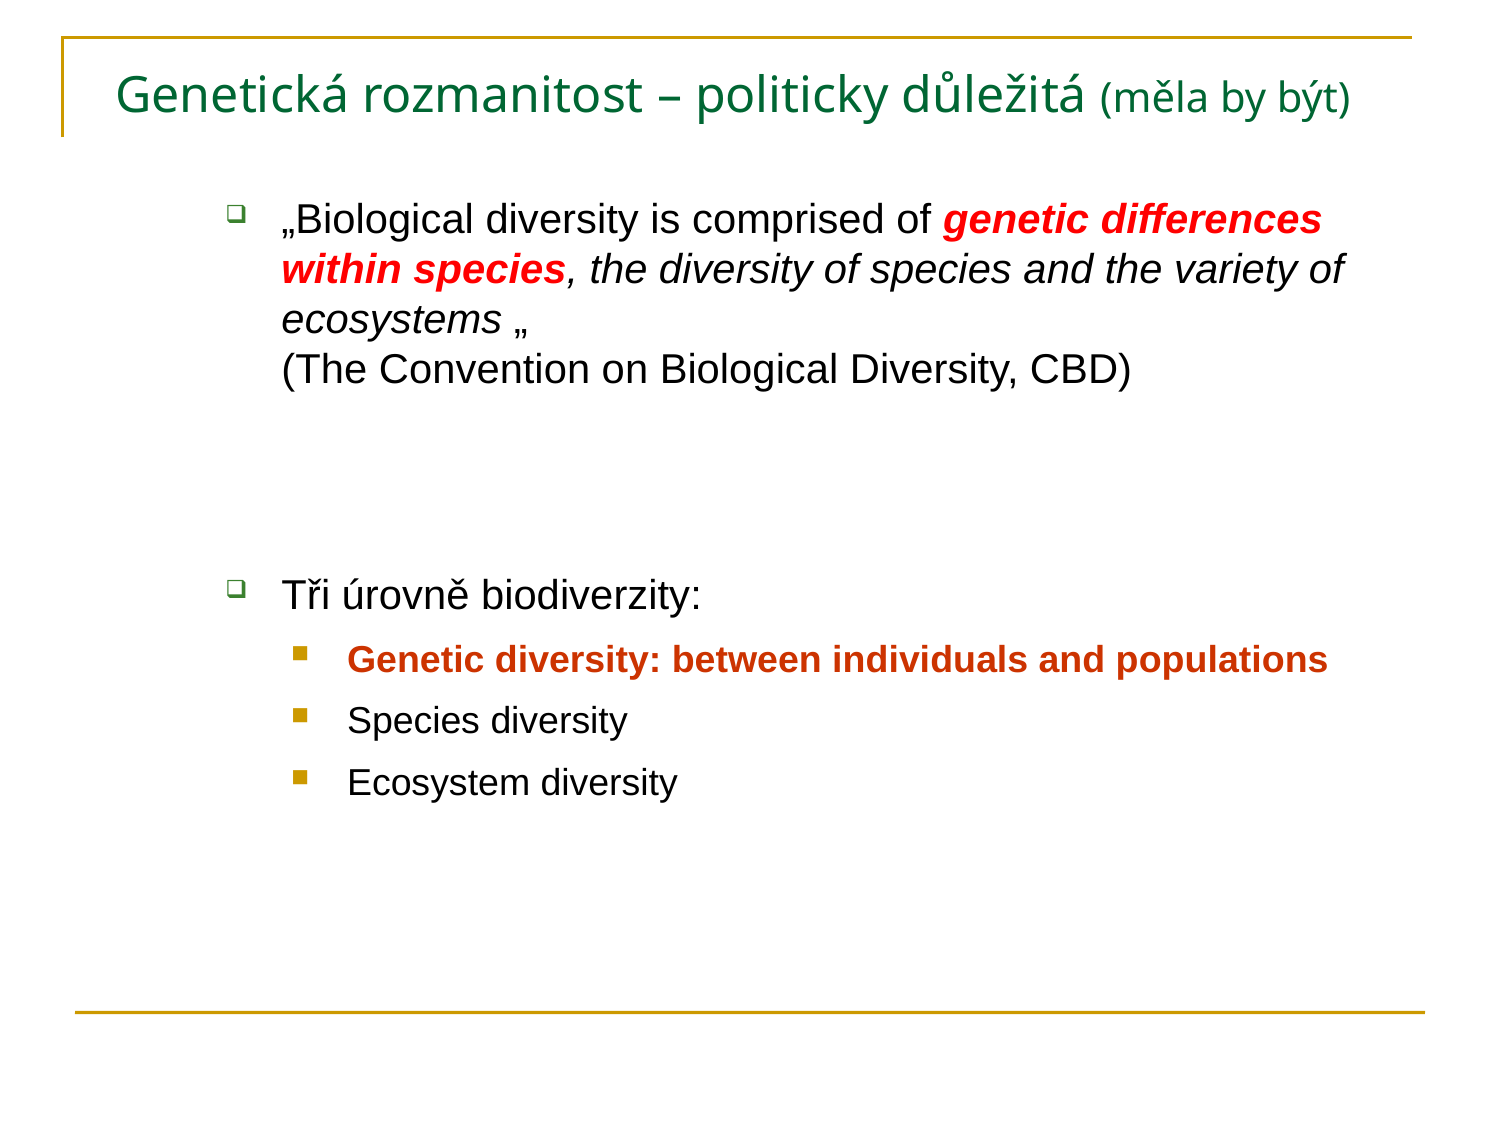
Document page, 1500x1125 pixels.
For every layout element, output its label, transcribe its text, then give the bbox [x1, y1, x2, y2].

title Genetická rozmanitost – politicky důležitá (měla by být) [100, 54, 1412, 184]
list „Biological diversity is comprised of genetic differences within species, the diversity of species and the variety of ecosystems „ (The Convention on Biological Diversity, CBD) Tři úrovně biodiverzity: Genetic diversity: between individuals and populations Species diversity Ecosystem diversity [88, 184, 1439, 999]
